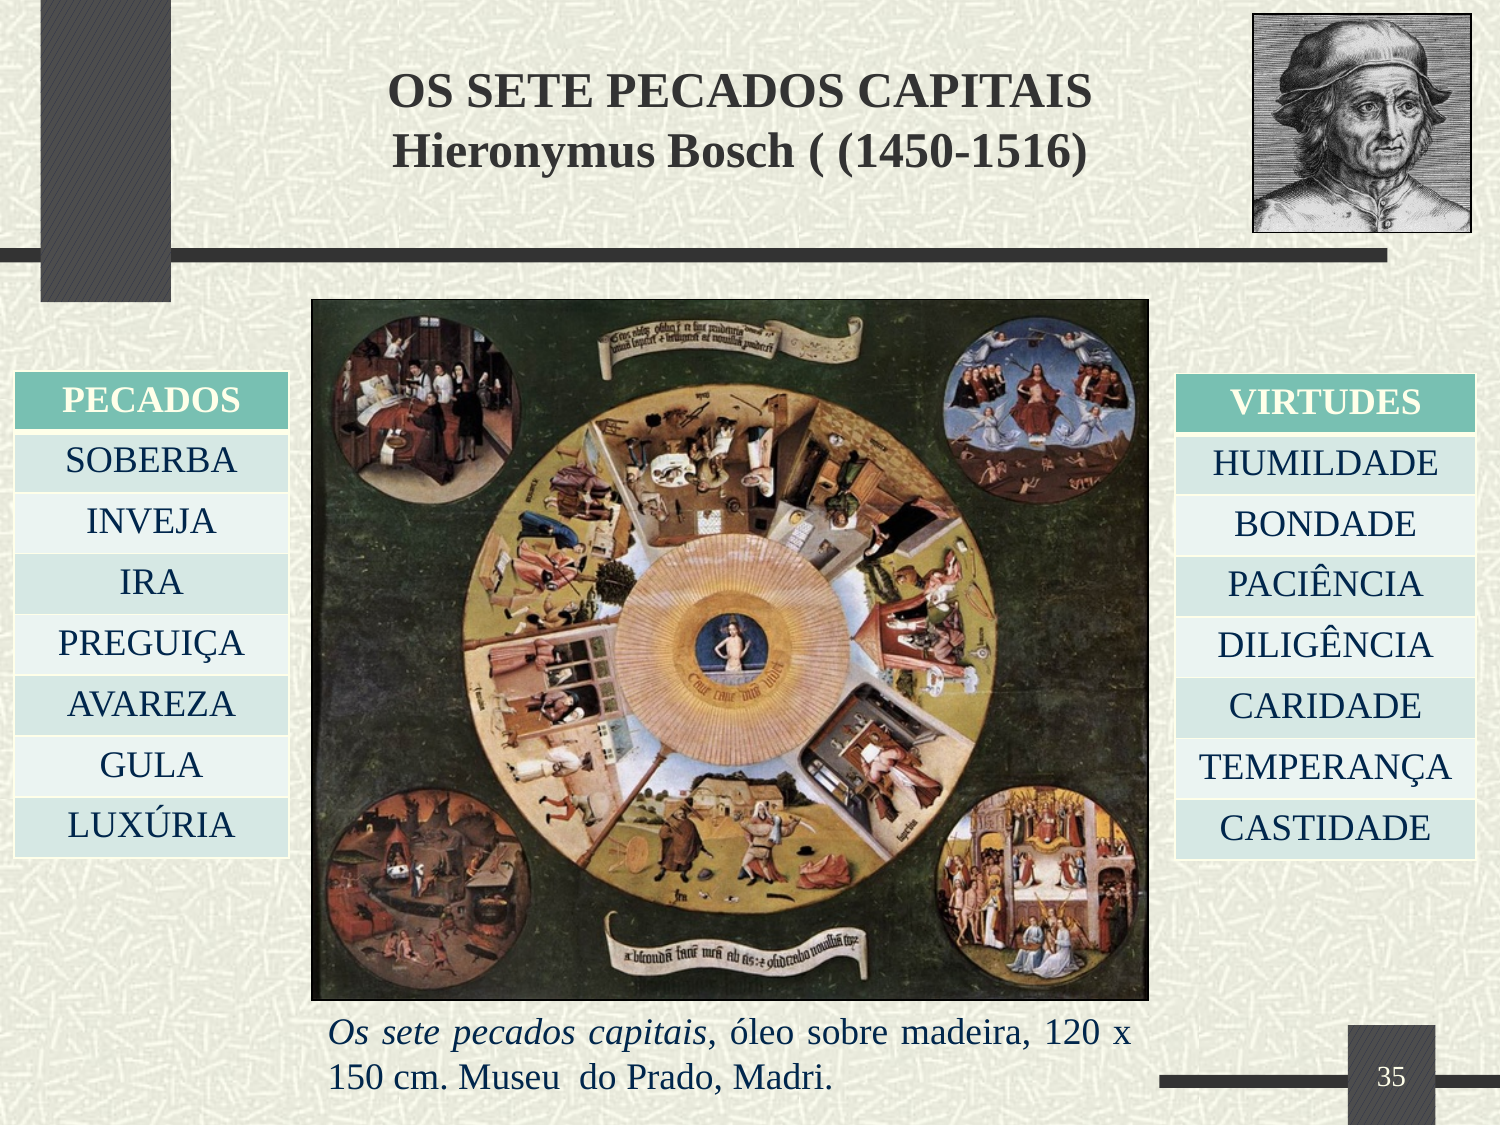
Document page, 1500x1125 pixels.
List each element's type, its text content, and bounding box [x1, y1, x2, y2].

table_cell INVEJA [15, 494, 288, 553]
table_cell IRA [15, 554, 288, 614]
picture [0, 0, 40, 248]
table_cell DILIGÊNCIA [1176, 618, 1475, 677]
table_cell CASTIDADE [1176, 800, 1475, 859]
table_cell GULA [15, 737, 288, 796]
table_cell HUMILDADE [1176, 437, 1475, 494]
picture [0, 0, 1500, 1125]
text_box Os sete pecados capitais, óleo sobre madeira, 120 x 150 cm. Museu do Prado, Madri. [312, 1007, 1147, 1105]
table_cell AVAREZA [15, 676, 288, 735]
table_cell TEMPERANÇA [1176, 739, 1475, 798]
picture [1436, 1088, 1500, 1125]
title OS SETE PECADOS CAPITAIS Hieronymus Bosch ( (1450-1516) [258, 42, 1223, 185]
table_cell BONDADE [1176, 496, 1475, 555]
table_cell LUXÚRIA [15, 798, 288, 857]
table_cell PACIÊNCIA [1176, 557, 1475, 616]
table_header VIRTUDES [1176, 374, 1475, 432]
table_cell PREGUIÇA [15, 615, 288, 674]
table_cell CARIDADE [1176, 678, 1475, 738]
table_header PECADOS [15, 372, 288, 429]
slide_number 35 [1347, 1024, 1436, 1125]
table_cell SOBERBA [15, 435, 288, 492]
